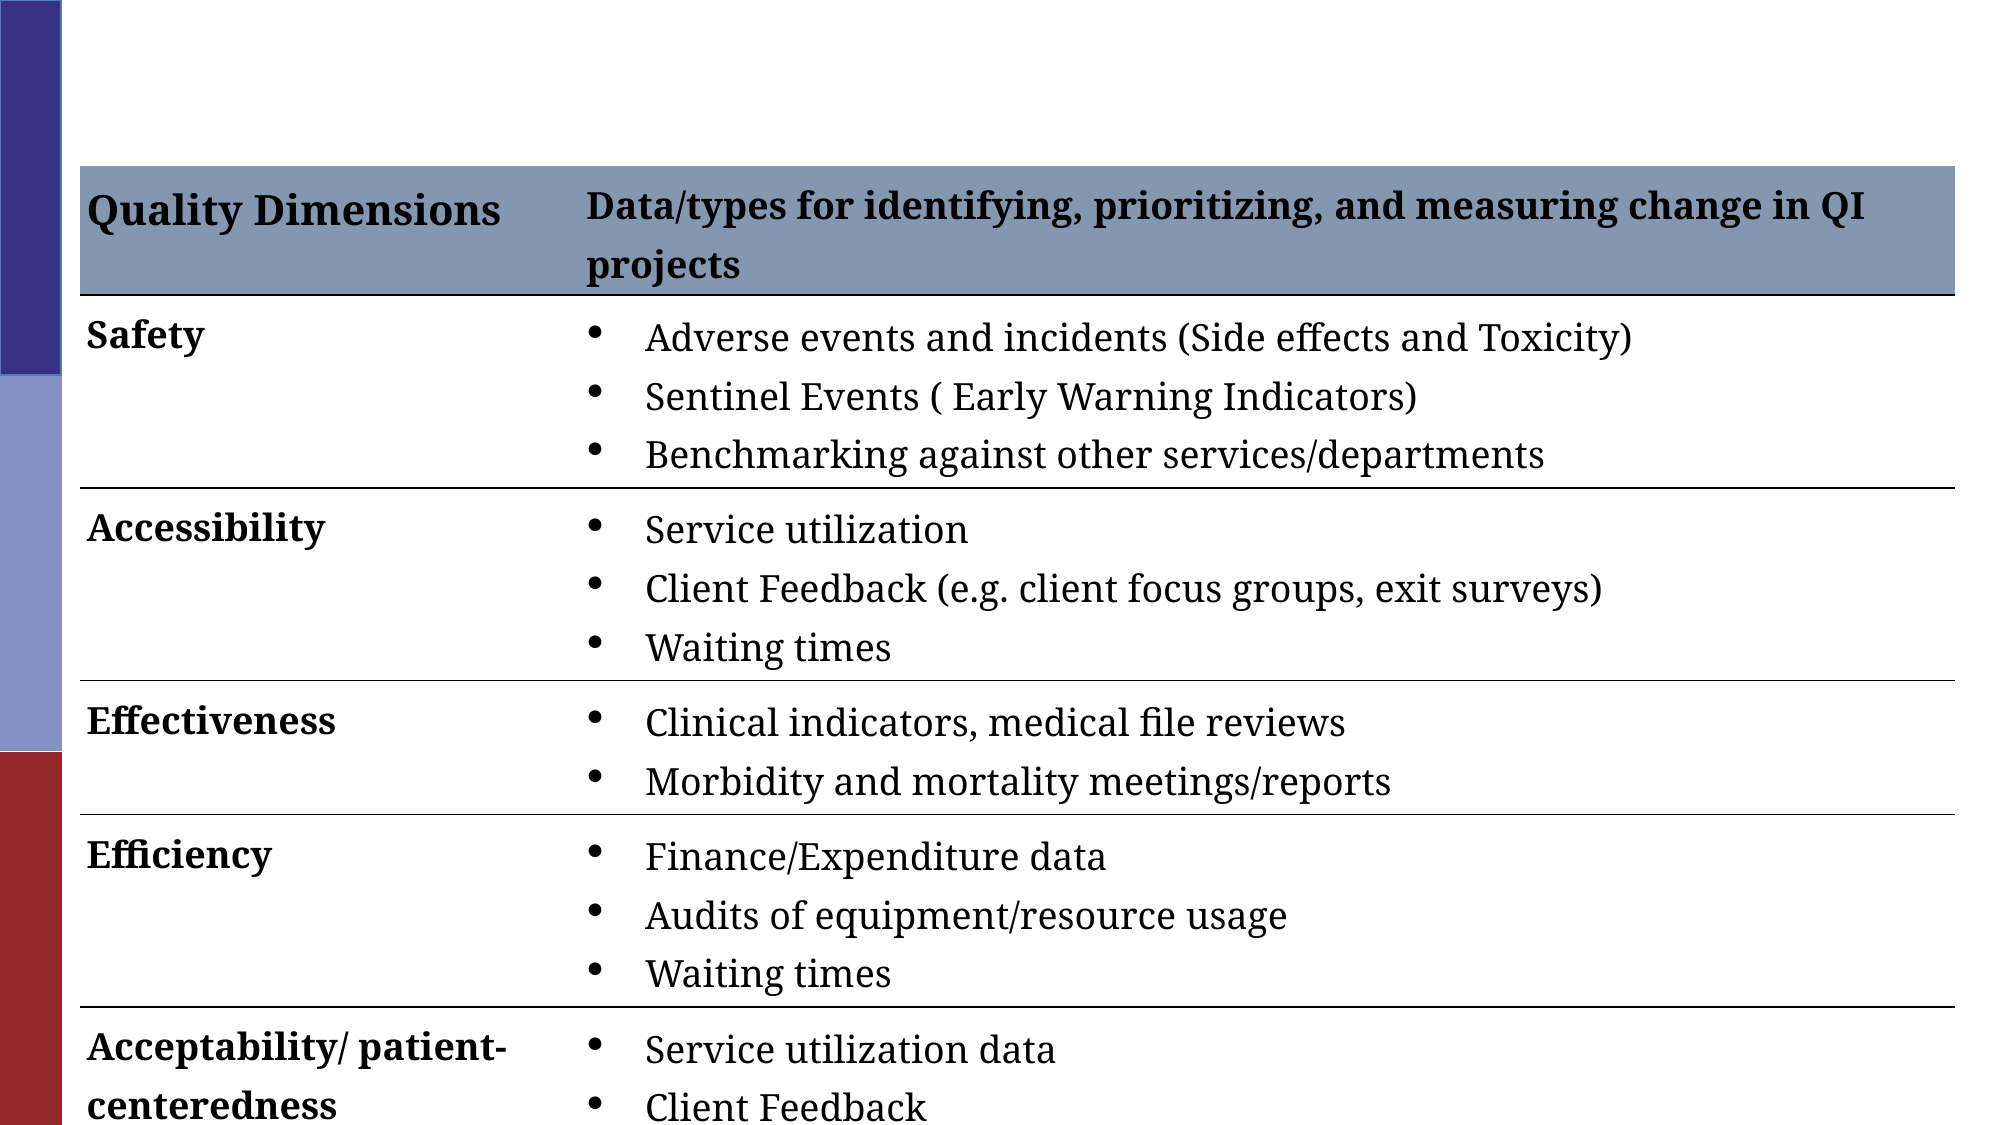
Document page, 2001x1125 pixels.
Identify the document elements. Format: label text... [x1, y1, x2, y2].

table_cell Service utilization data Client Feedback [580, 1008, 1955, 1125]
table_cell Acceptability/ patient-centeredness [80, 1008, 580, 1125]
table_cell Safety [80, 296, 580, 487]
table_cell Efficiency [80, 815, 580, 1006]
table_header Data/types for identifying, prioritizing, and measuring change in QI projects [580, 166, 1955, 294]
table_cell Effectiveness [80, 681, 580, 814]
table_cell Finance/Expenditure data Audits of equipment/resource usage Waiting times [580, 815, 1955, 1006]
table_cell Adverse events and incidents (Side effects and Toxicity) Sentinel Events ( Early Warning Indicators) Benchmarking against other services/departments [580, 296, 1955, 487]
table_cell Clinical indicators, medical file reviews Morbidity and mortality meetings/reports [580, 681, 1955, 814]
table_header Quality Dimensions [80, 166, 580, 294]
table_cell Service utilization Client Feedback (e.g. client focus groups, exit surveys) Waiting times [580, 489, 1955, 680]
table_cell Accessibility [80, 489, 580, 680]
